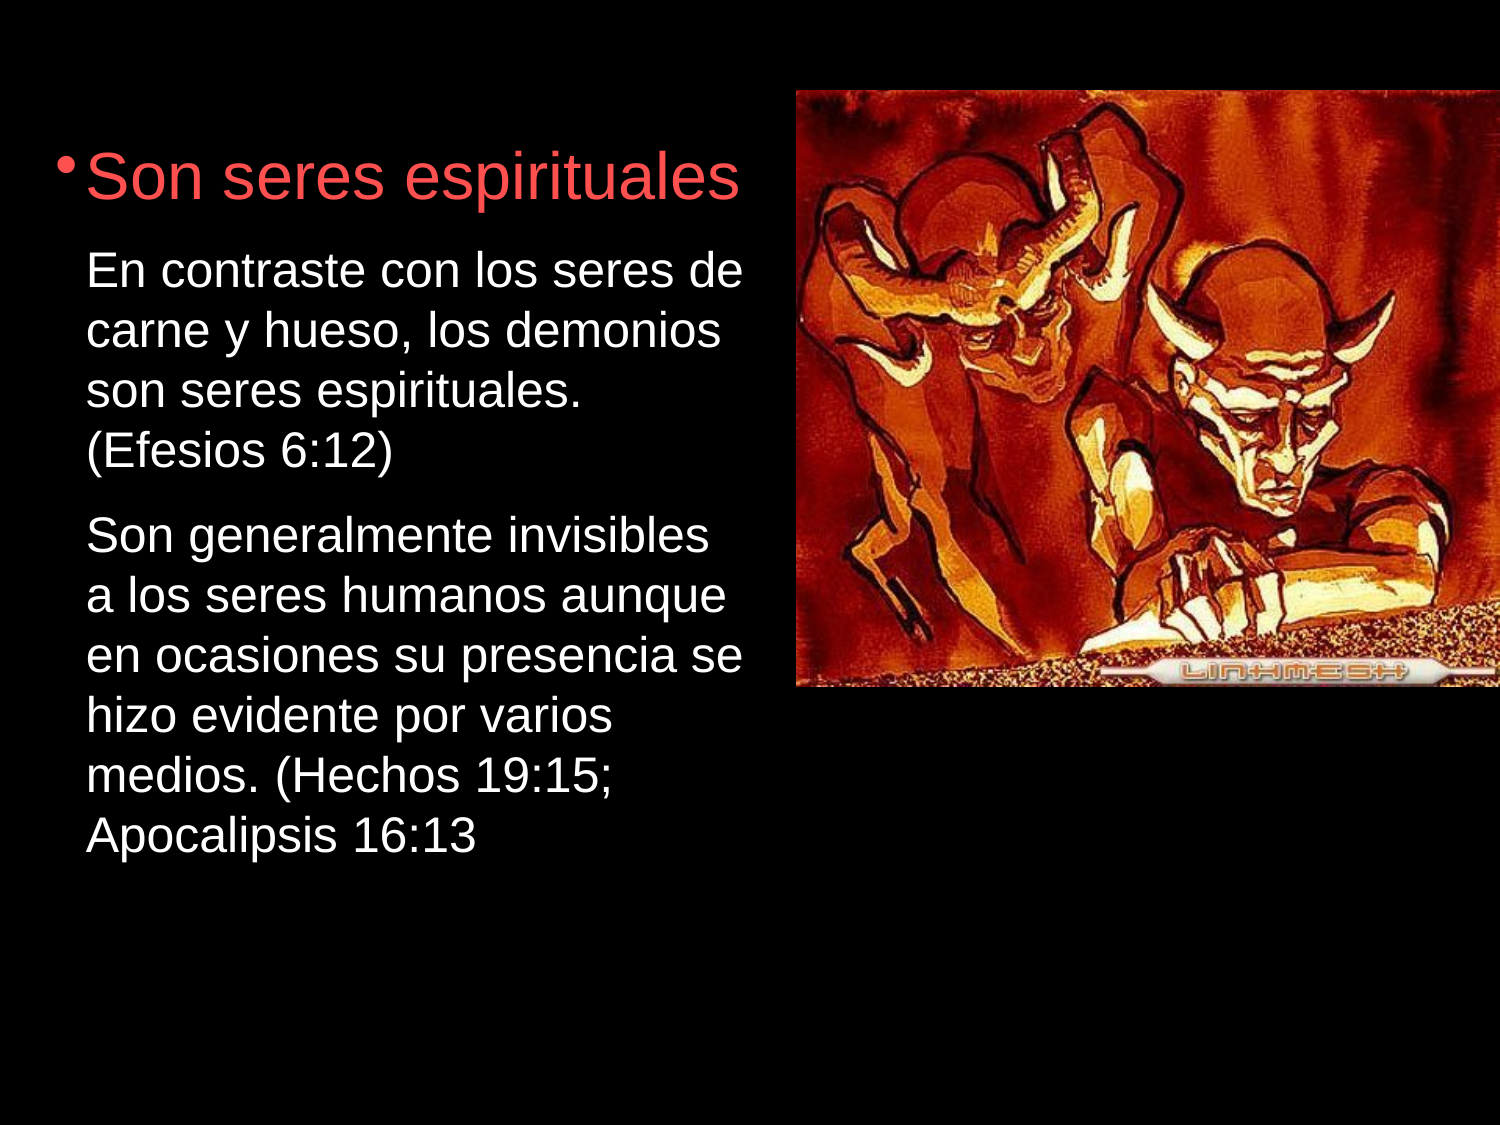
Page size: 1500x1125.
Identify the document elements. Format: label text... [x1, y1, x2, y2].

picture [796, 89, 1500, 688]
text_box Son seres espirituales En contraste con los seres de carne y hueso, los demonios son seres espirituales. (Efesios 6:12) Son generalmente invisibles a los seres humanos aunque en ocasiones su presencia se hizo evidente por varios medios. (Hechos 19:15; Apocalipsis 16:13 [41, 125, 762, 871]
